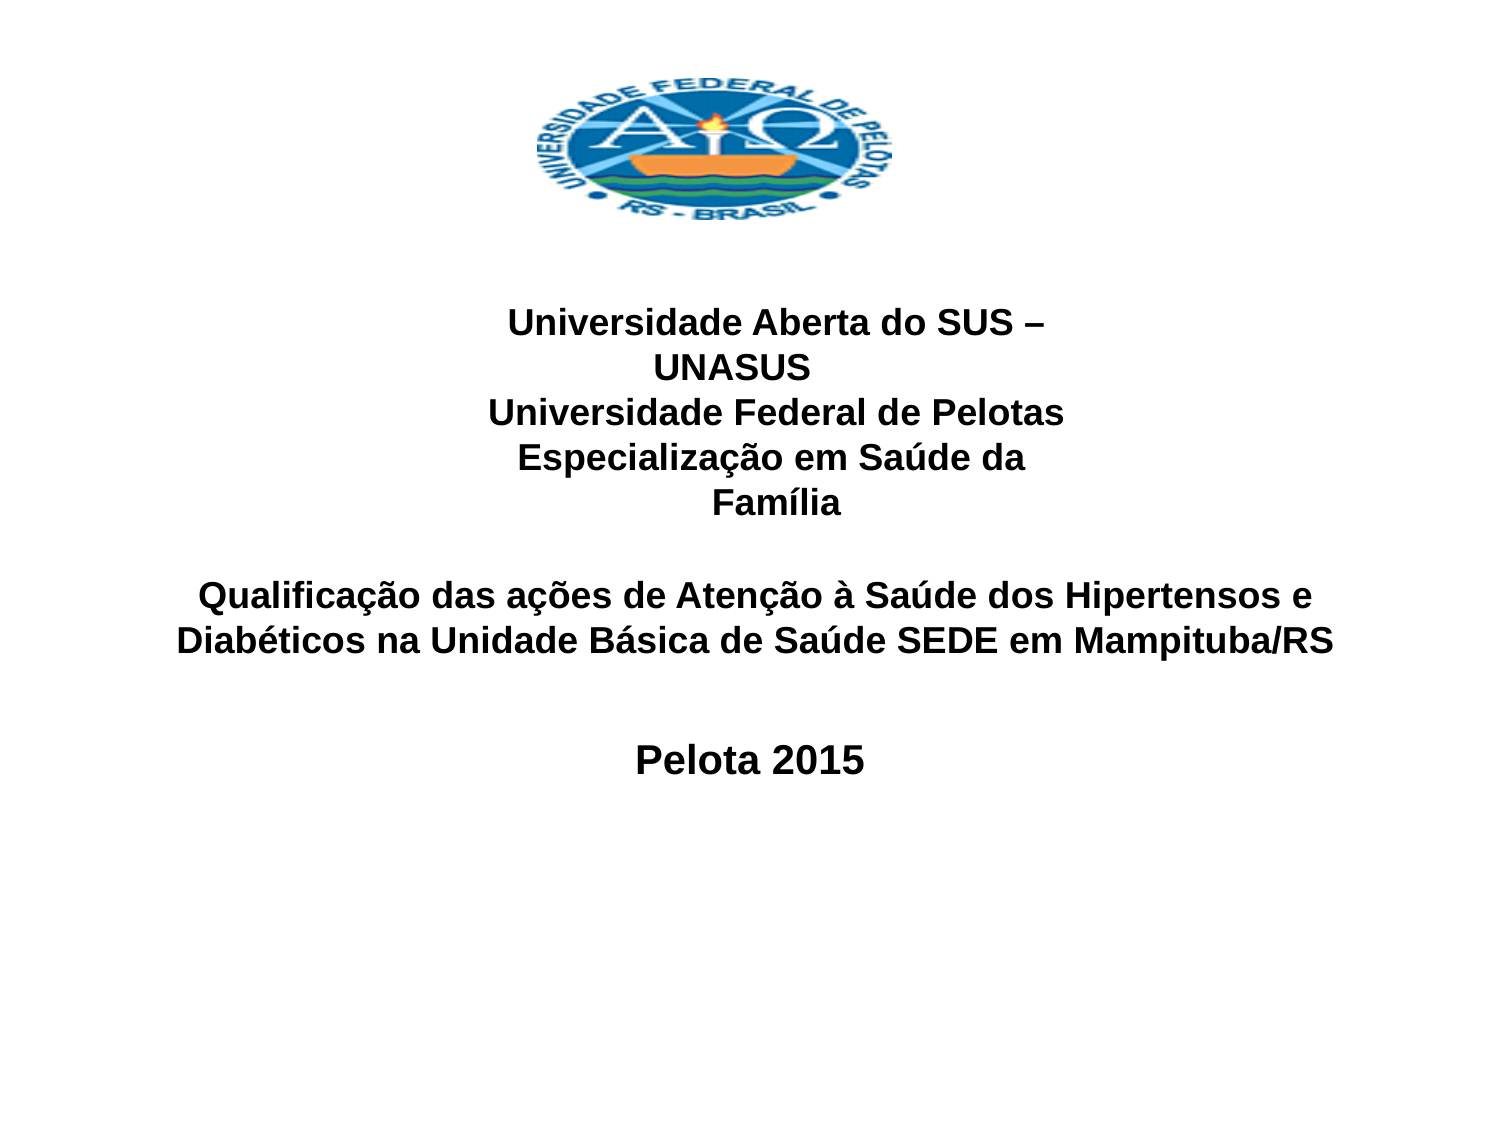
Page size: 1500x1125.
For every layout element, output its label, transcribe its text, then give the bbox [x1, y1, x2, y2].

title Qualificação das ações de Atenção à Saúde dos Hipertensos e Diabéticos na Unidade Básica de Saúde SEDE em Mampituba/RS [123, 527, 1388, 705]
picture [537, 77, 892, 221]
text_box Universidade Aberta do SUS – UNASUS Universidade Federal de Pelotas Especialização em Saúde da Família [360, 290, 1105, 531]
subtitle Pelota 2015 [225, 637, 1275, 925]
